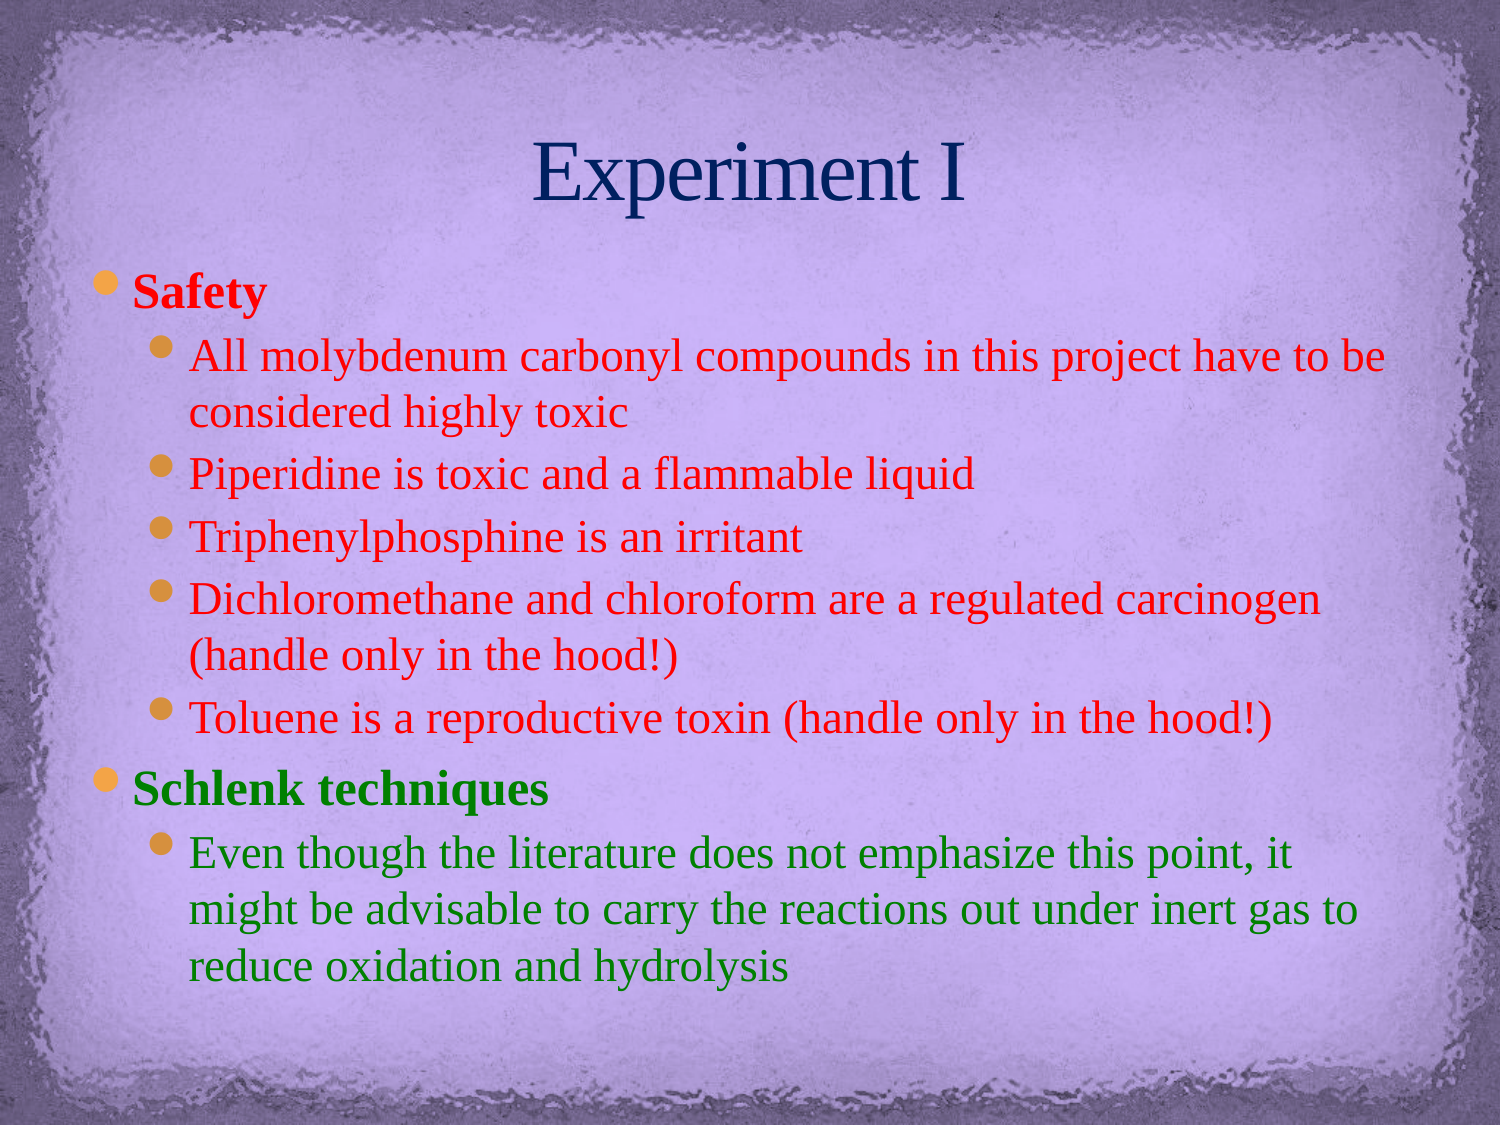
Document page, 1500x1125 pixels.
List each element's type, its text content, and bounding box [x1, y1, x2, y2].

list Safety All molybdenum carbonyl compounds in this project have to be considered highly toxic Piperidine is toxic and a flammable liquid Triphenylphosphine is an irritant Dichloromethane and chloroform are a regulated carcinogen (handle only in the hood!) Toluene is a reproductive toxin (handle only in the hood!) Schlenk techniques Even though the literature does not emphasize this point, it might be advisable to carry the reactions out under inert gas to reduce oxidation and hydrolysis [75, 249, 1425, 1000]
title Experiment I [74, 24, 1425, 225]
